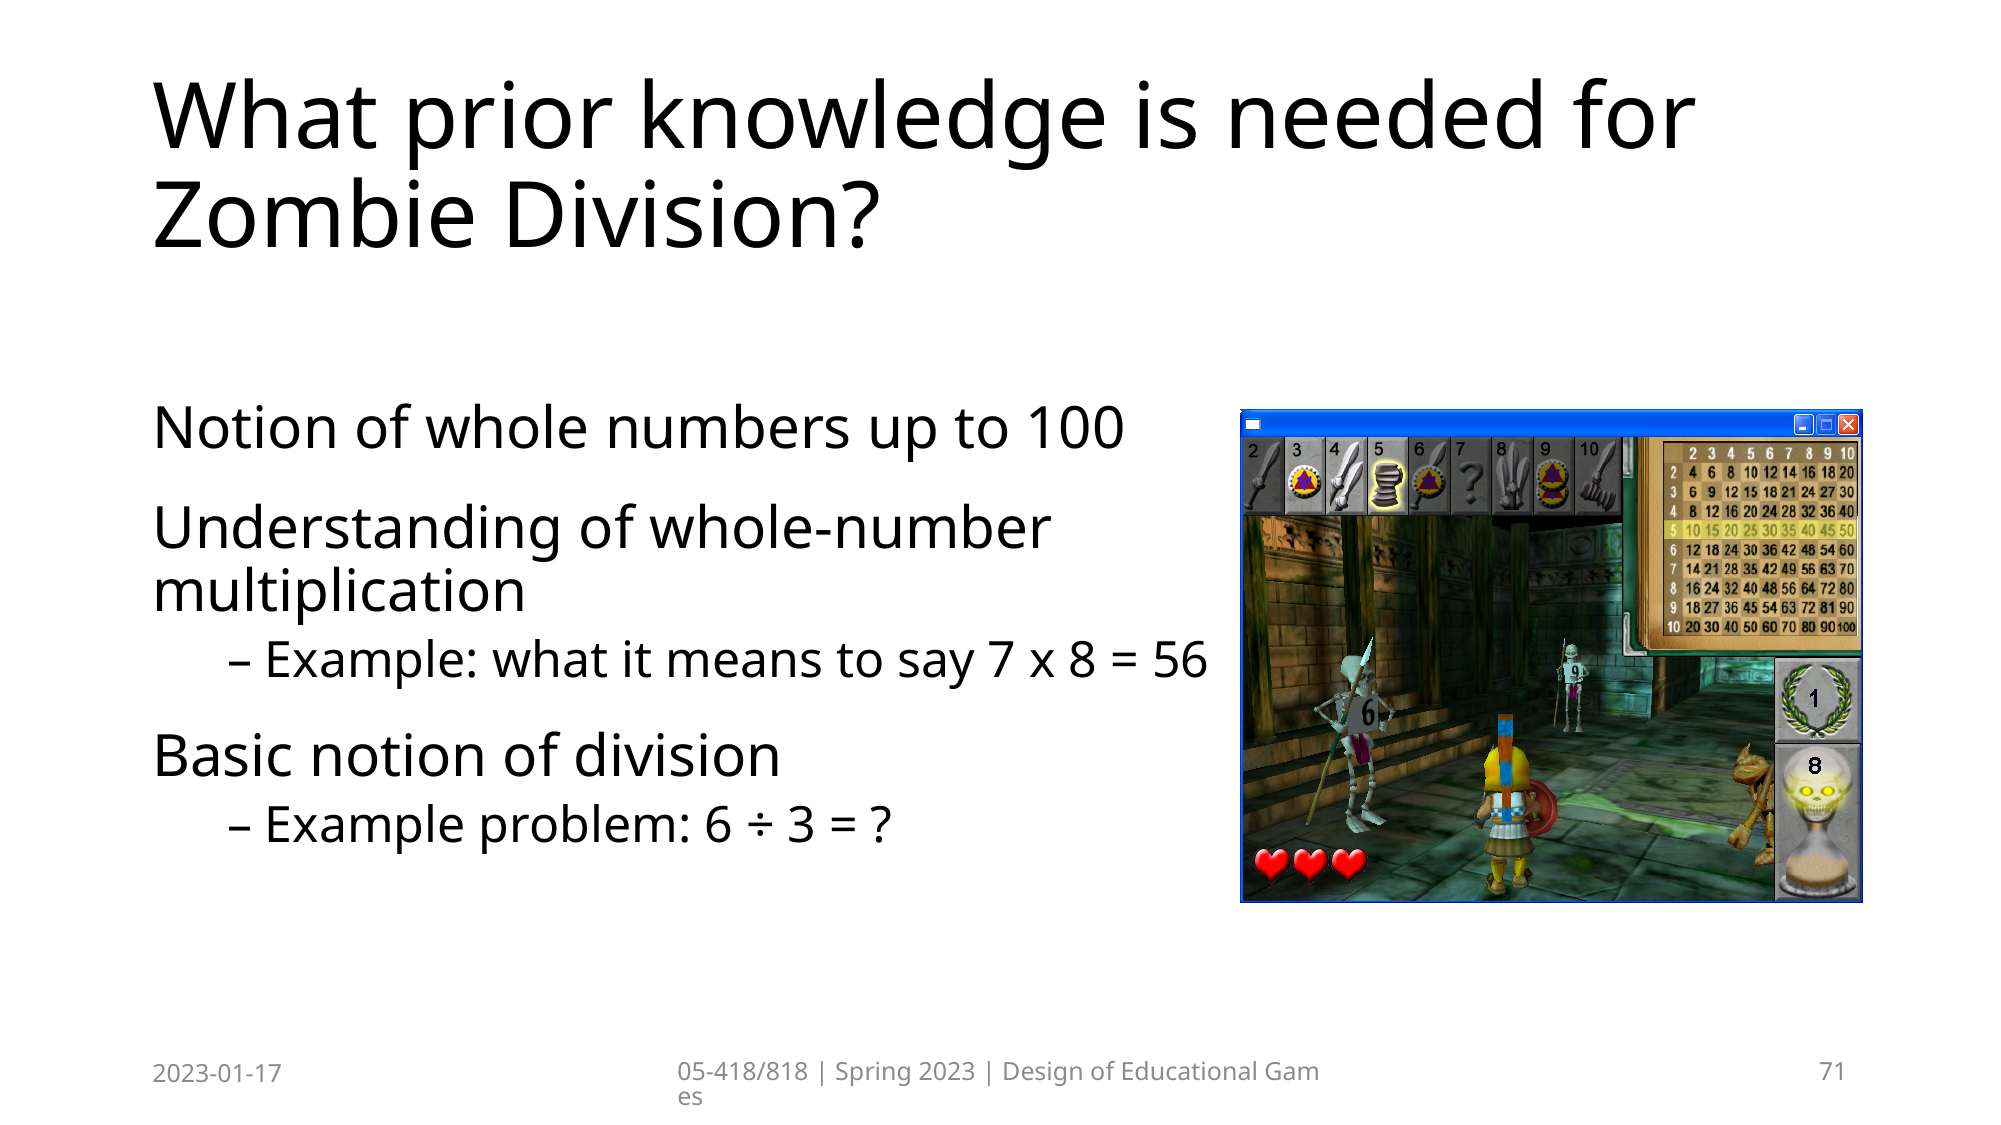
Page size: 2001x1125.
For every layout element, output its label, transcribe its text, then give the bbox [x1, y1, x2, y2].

title What prior knowledge is needed for Zombie Division? [137, 59, 1863, 278]
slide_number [137, 1042, 588, 1103]
list Notion of whole numbers up to 100 Understanding of whole-number multiplication Example: what it means to say 7 x 8 = 56 Basic notion of division Example problem: 6 ÷ 3 = ? [137, 299, 1288, 1014]
slide_number 71 [1412, 1042, 1863, 1103]
footer 05-418/818 | Spring 2023 | Design of Educational Games [662, 1042, 1338, 1103]
picture [1240, 409, 1863, 903]
